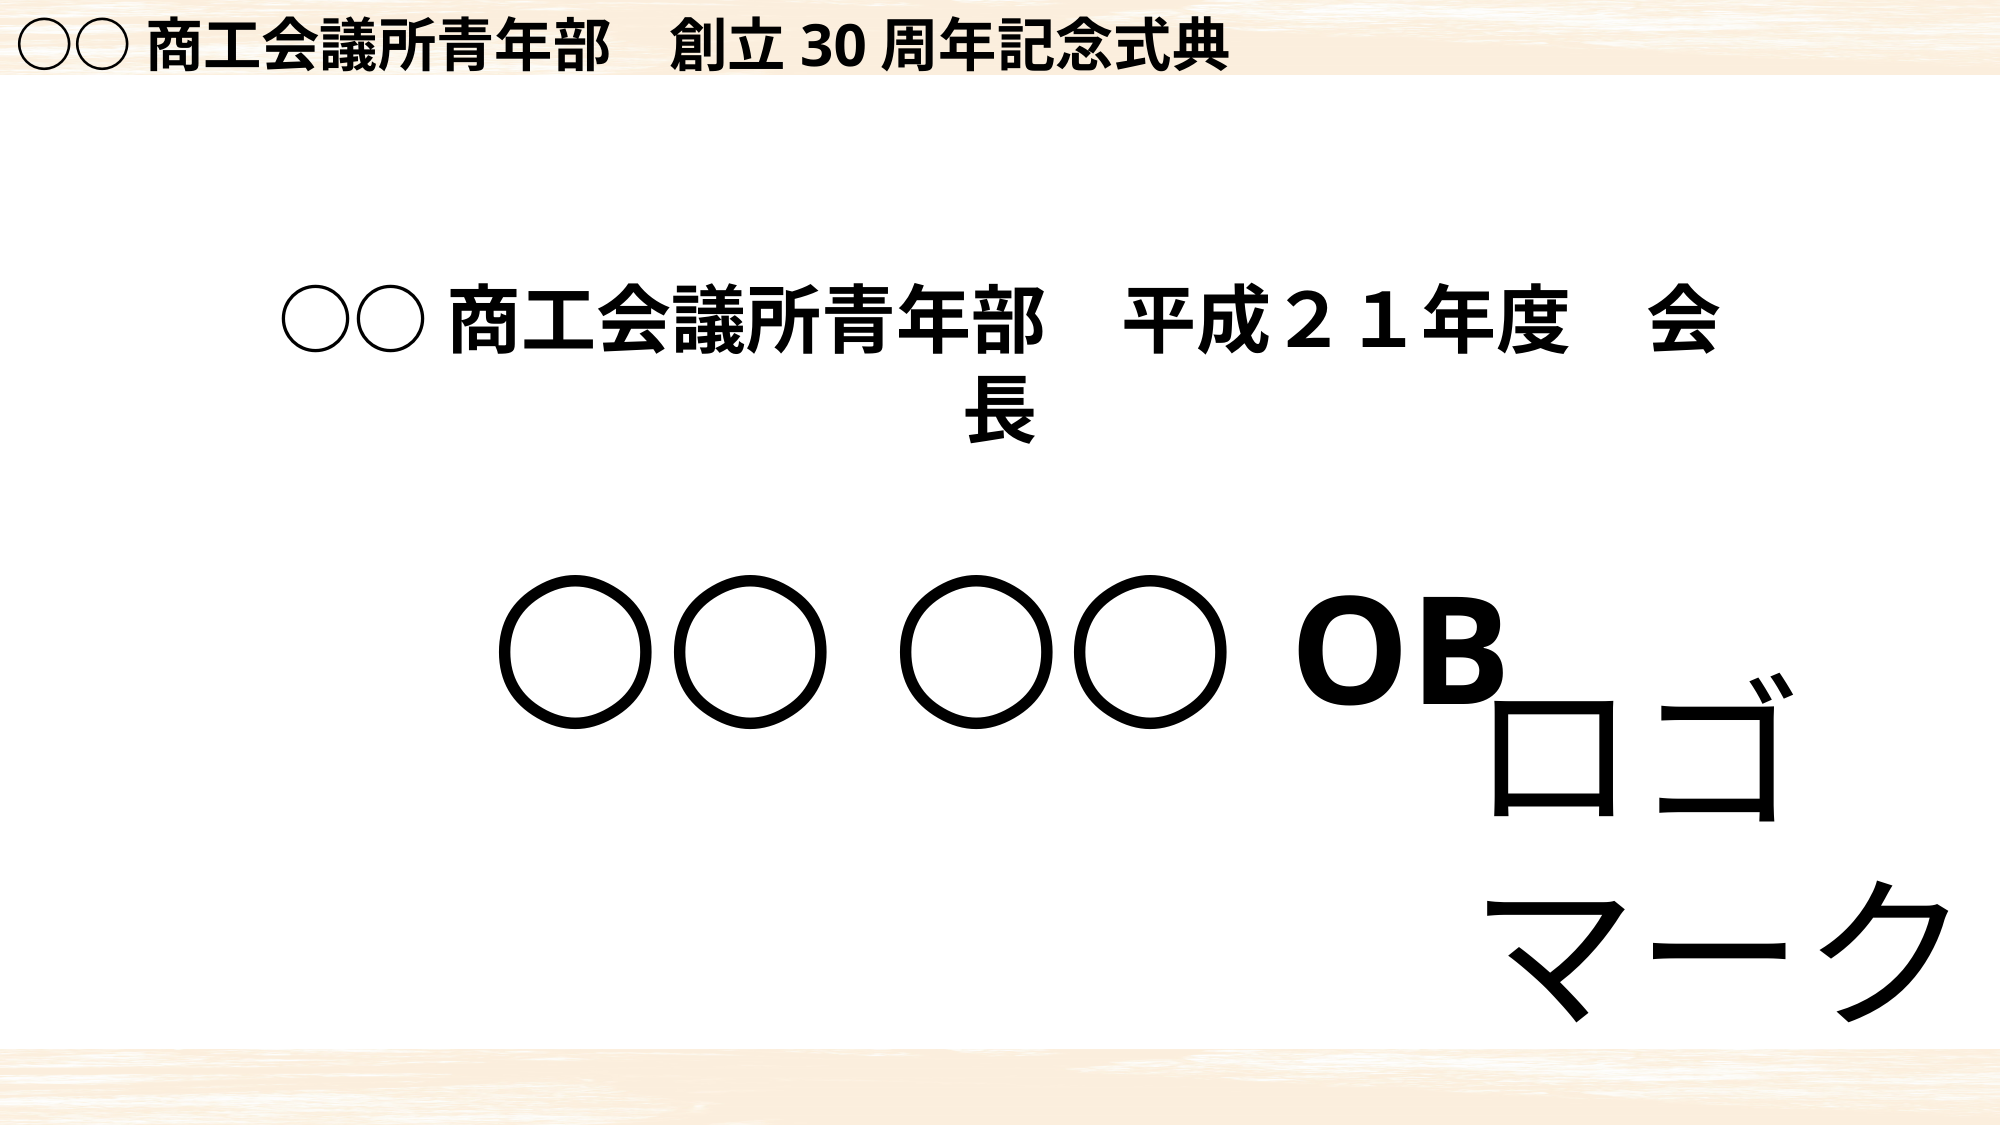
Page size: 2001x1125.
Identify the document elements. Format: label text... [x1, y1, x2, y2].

picture [0, 0, 2000, 76]
text_box ○○ ○○ OB [349, 496, 1651, 752]
text_box ロゴ マーク [1455, 641, 2000, 1049]
picture [0, 1049, 2000, 1125]
text_box ○○商工会議所青年部 平成２１年度 会長 [227, 264, 1773, 460]
